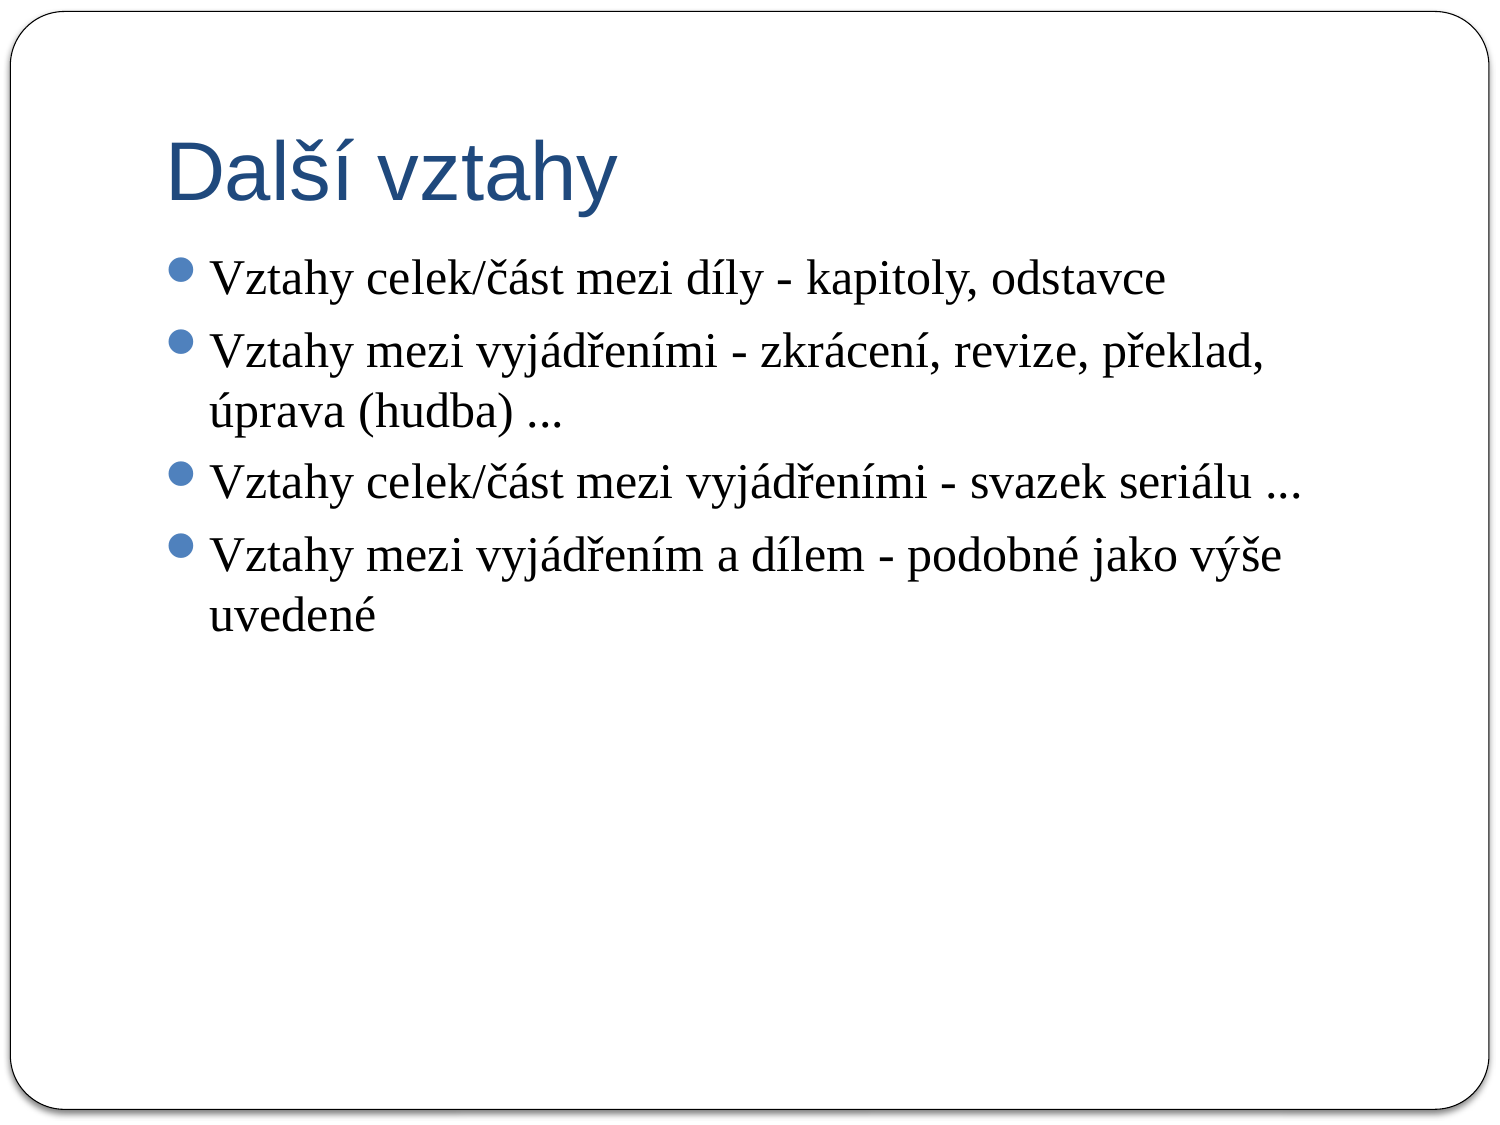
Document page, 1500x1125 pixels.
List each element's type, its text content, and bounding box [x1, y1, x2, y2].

list Vztahy celek/část mezi díly - kapitoly, odstavce Vztahy mezi vyjádřeními - zkrácení, revize, překlad, úprava (hudba) ... Vztahy celek/část mezi vyjádřeními - svazek seriálu ... Vztahy mezi vyjádřením a dílem - podobné jako výše uvedené [149, 237, 1426, 988]
title Další vztahy [149, 44, 1426, 233]
